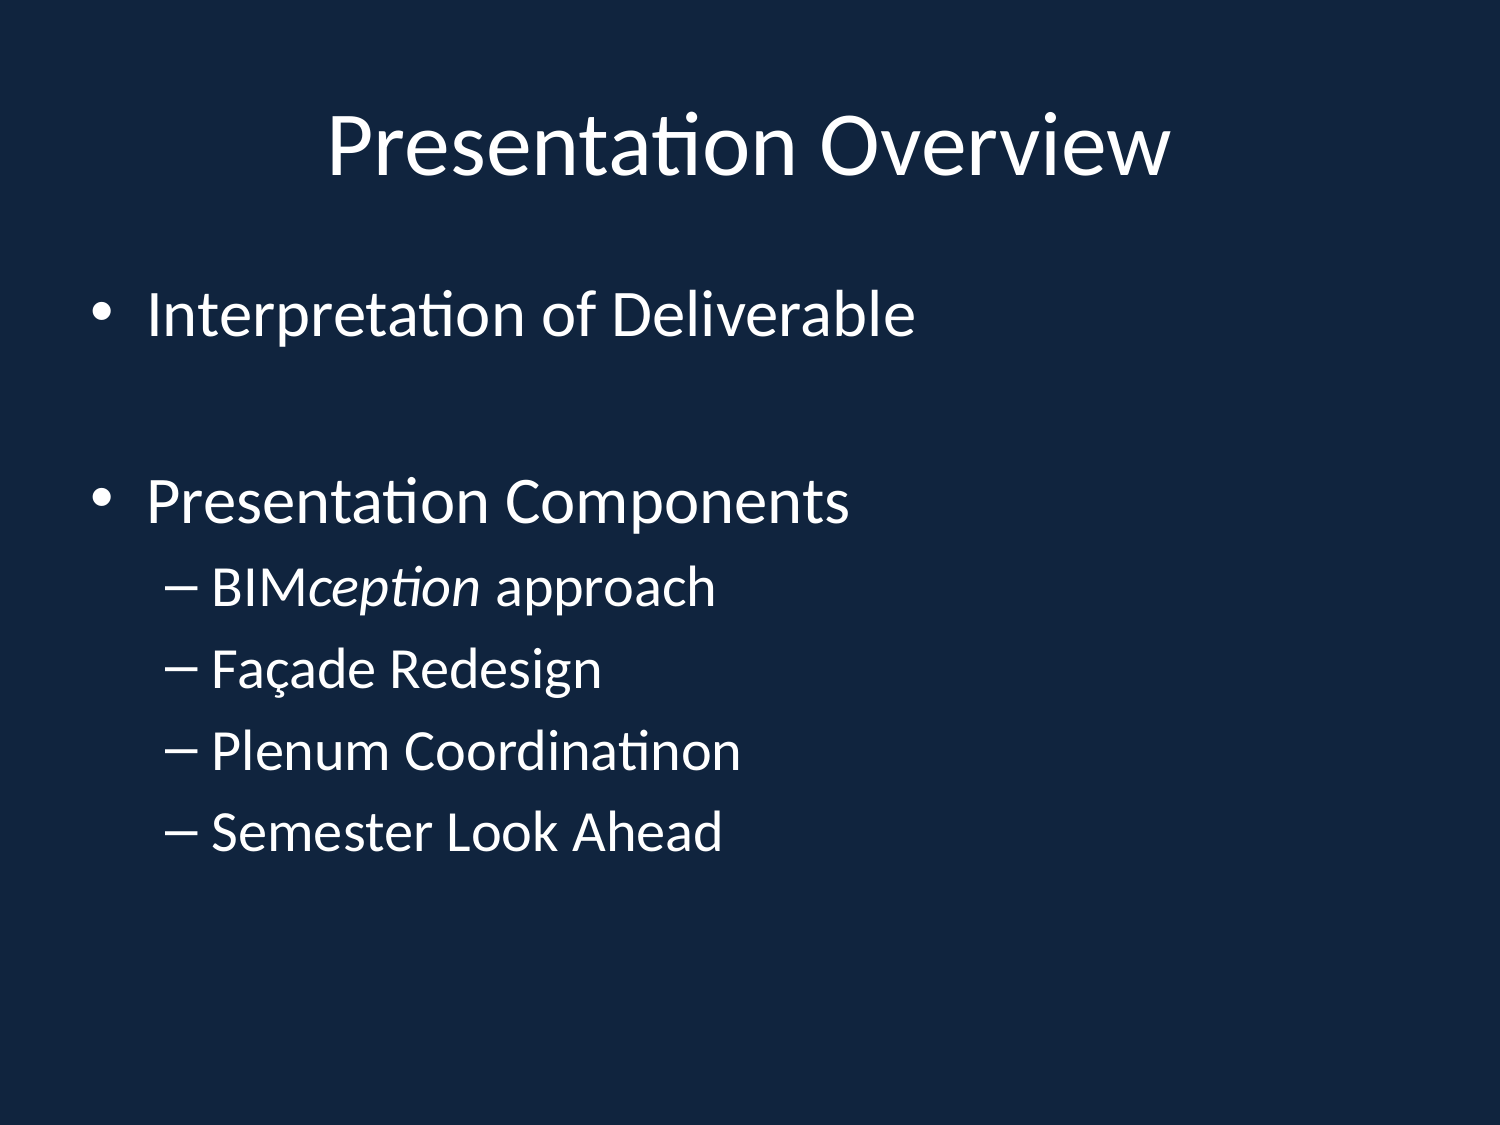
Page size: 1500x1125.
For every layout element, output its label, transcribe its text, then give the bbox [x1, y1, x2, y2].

title Presentation Overview [75, 45, 1425, 233]
list Interpretation of Deliverable Presentation Components BIMception approach Façade Redesign Plenum Coordinatinon Semester Look Ahead [75, 262, 1425, 1005]
